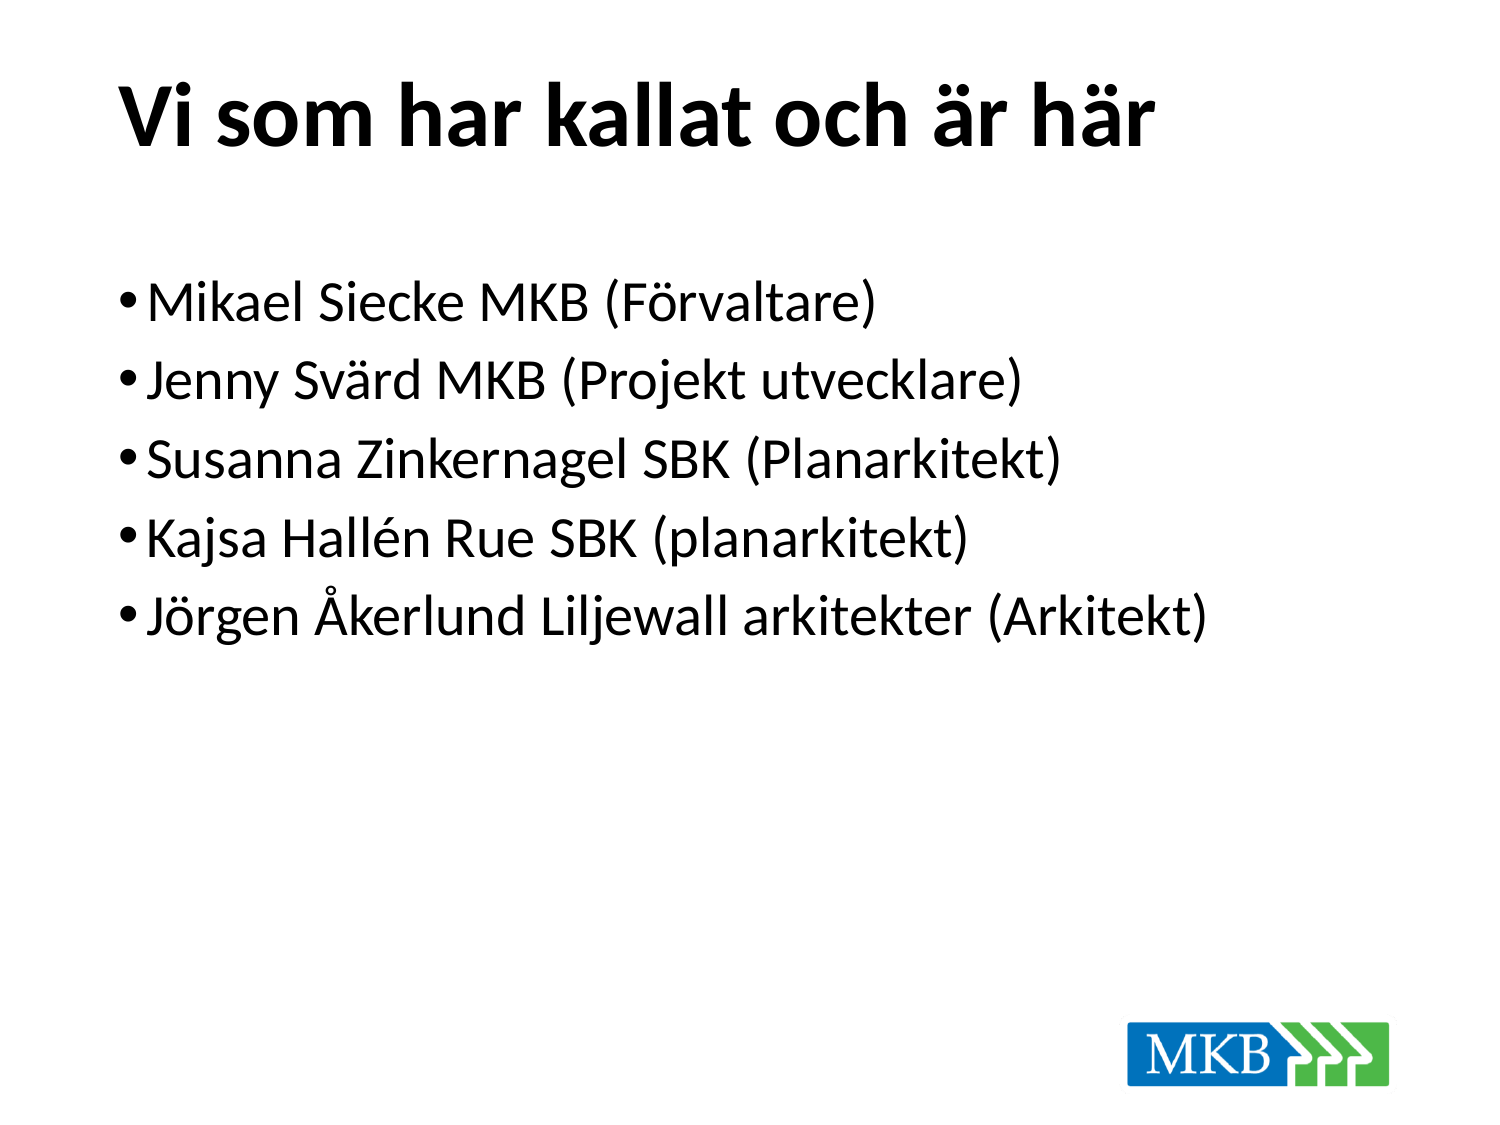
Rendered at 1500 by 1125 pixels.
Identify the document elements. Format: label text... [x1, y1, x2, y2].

title Vi som har kallat och är här [103, 59, 1397, 252]
list Mikael Siecke MKB (Förvaltare) Jenny Svärd MKB (Projekt utvecklare) Susanna Zinkernagel SBK (Planarkitekt) Kajsa Hallén Rue SBK (planarkitekt) Jörgen Åkerlund Liljewall arkitekter (Arkitekt) [103, 263, 1397, 1015]
picture [1119, 1015, 1397, 1094]
